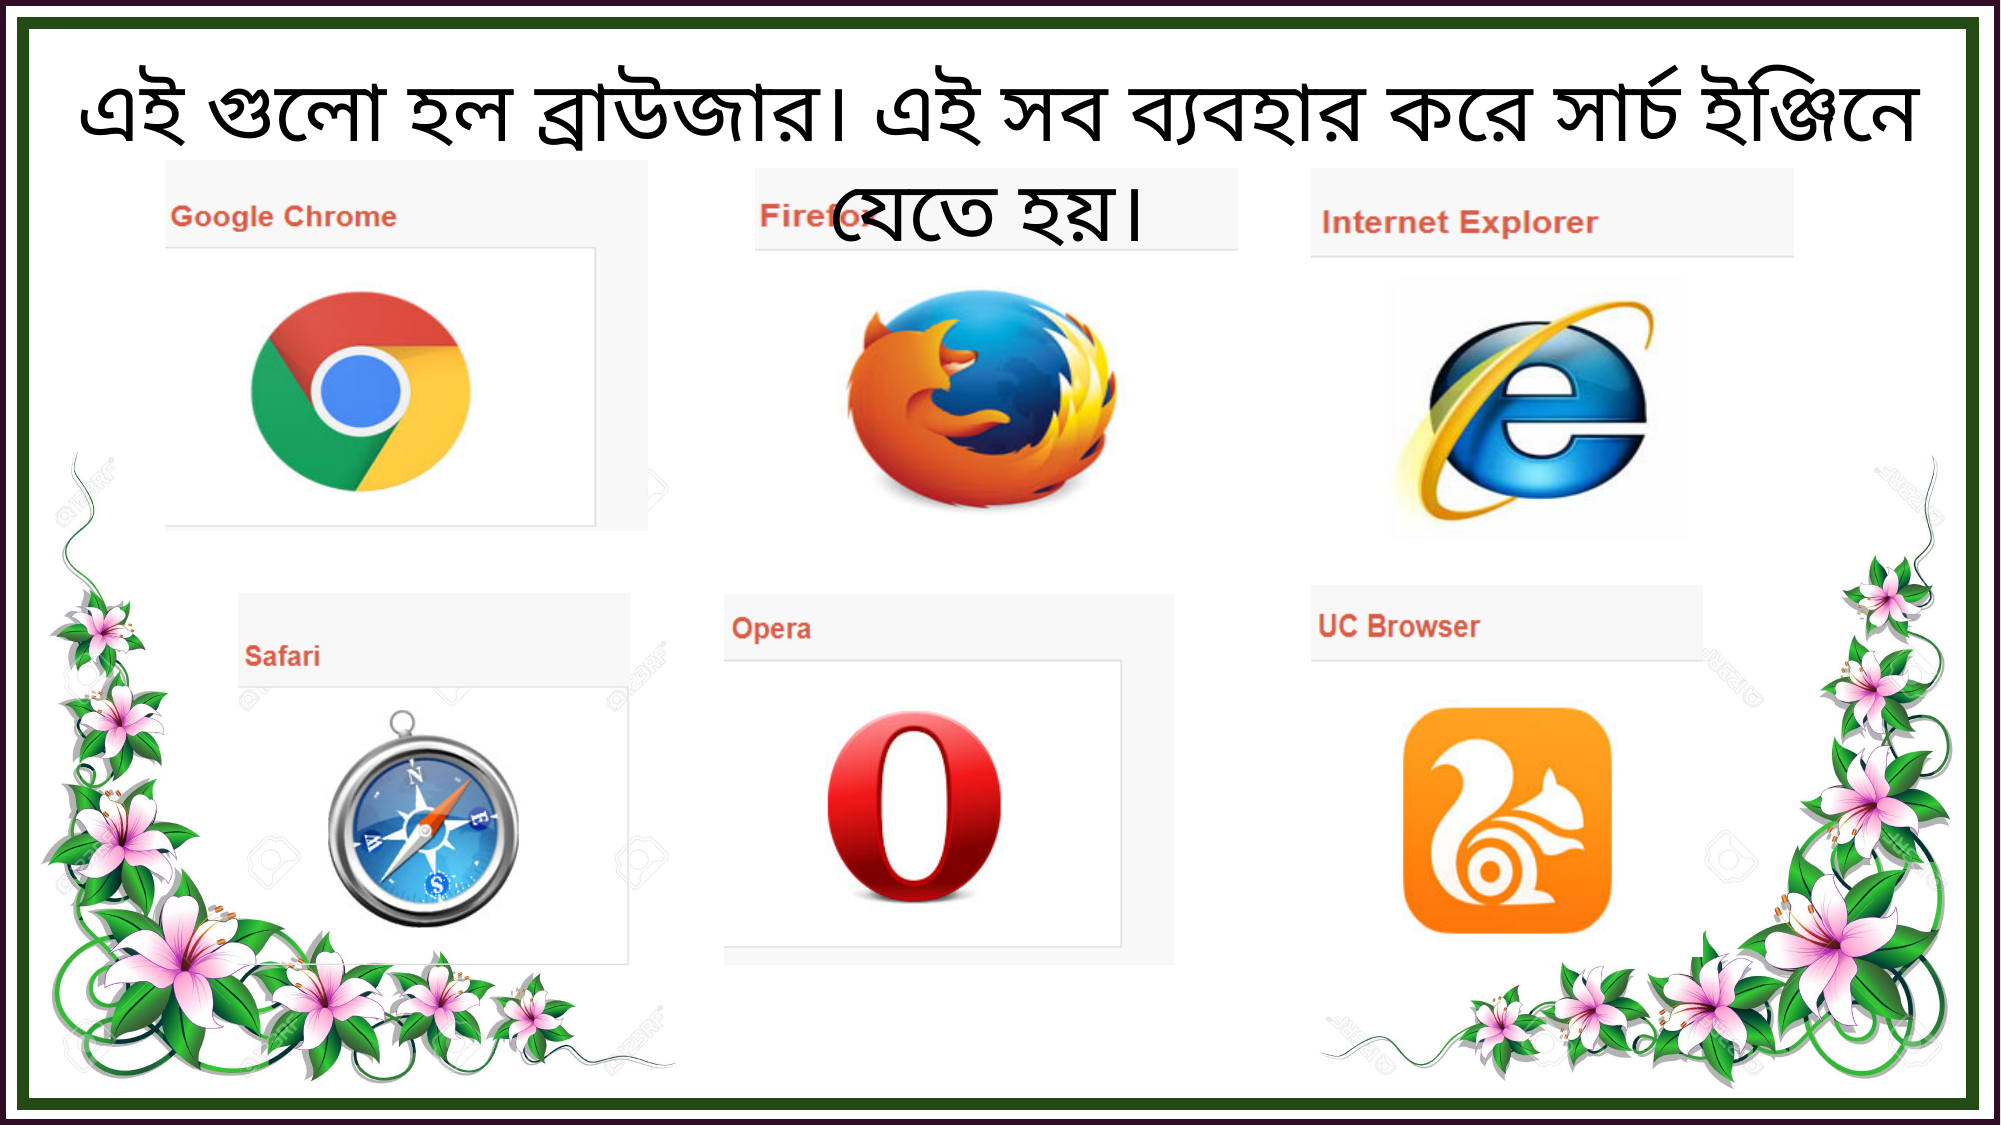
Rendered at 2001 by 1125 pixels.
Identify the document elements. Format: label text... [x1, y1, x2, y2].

text_box এই গুলো হল ব্রাউজার। এই সব ব্যবহার করে সার্চ ইঞ্জিনে যেতে হয়। [47, 51, 1950, 266]
picture [36, 160, 687, 1092]
picture [1310, 168, 1961, 1094]
picture [755, 168, 1238, 540]
picture [724, 594, 1175, 965]
